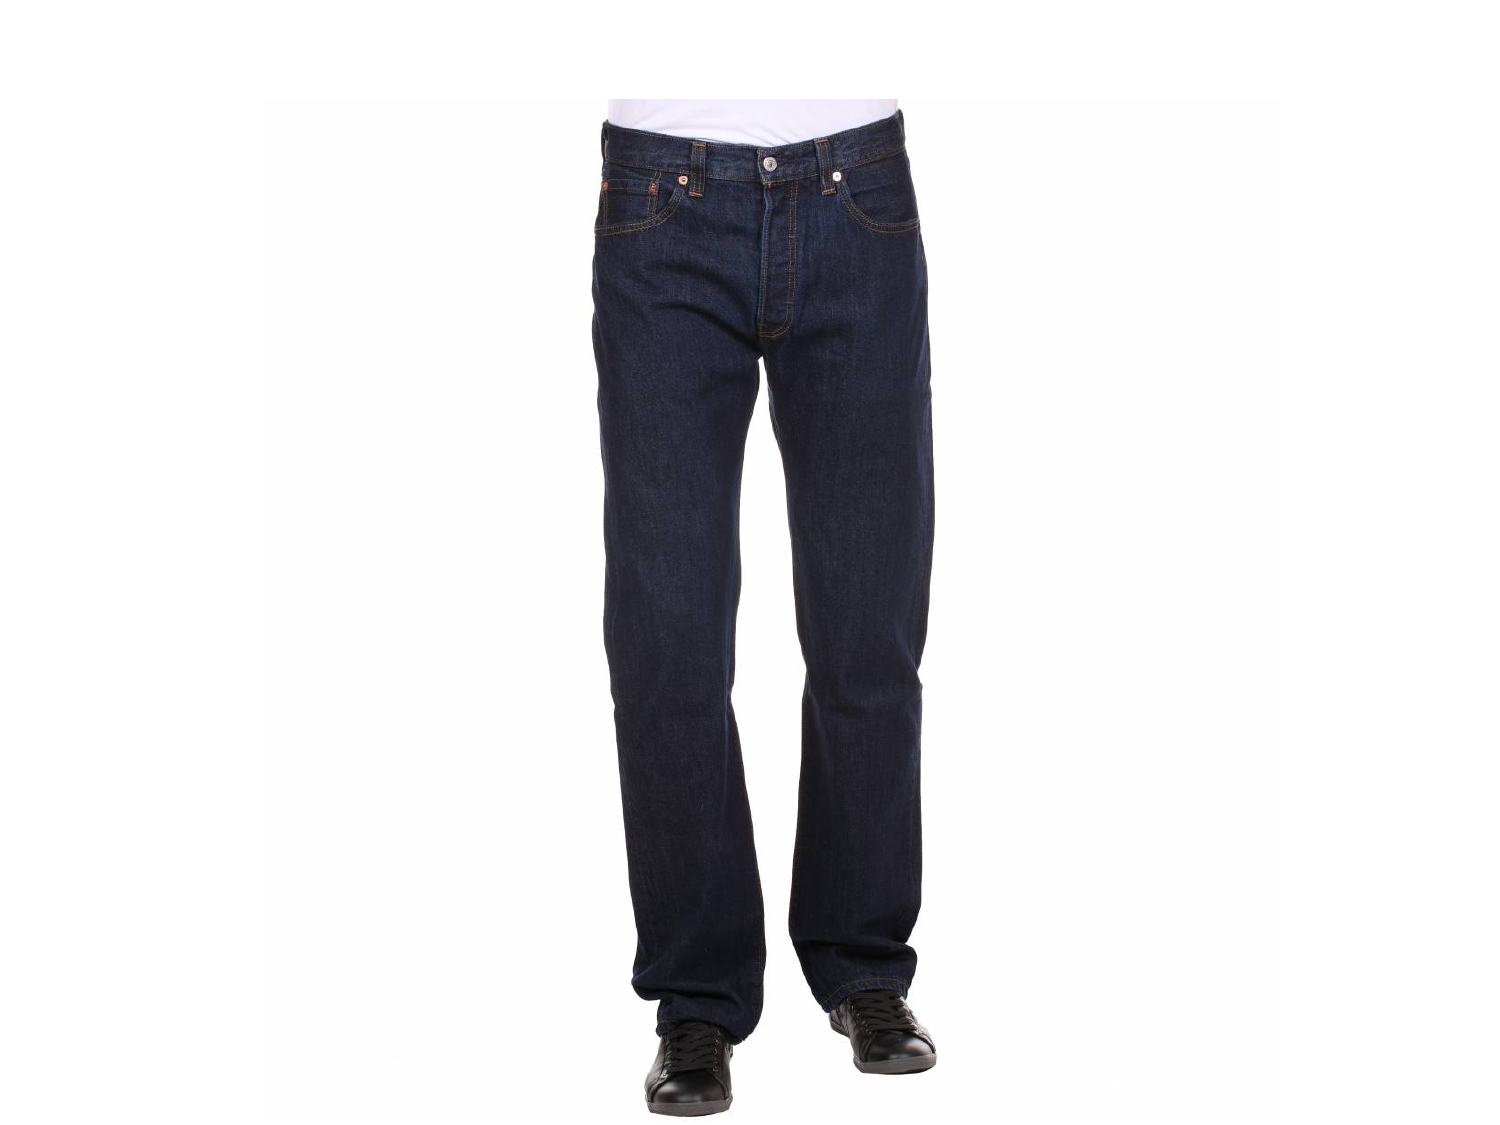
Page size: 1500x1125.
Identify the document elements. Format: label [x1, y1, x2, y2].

list [262, 99, 1284, 1122]
